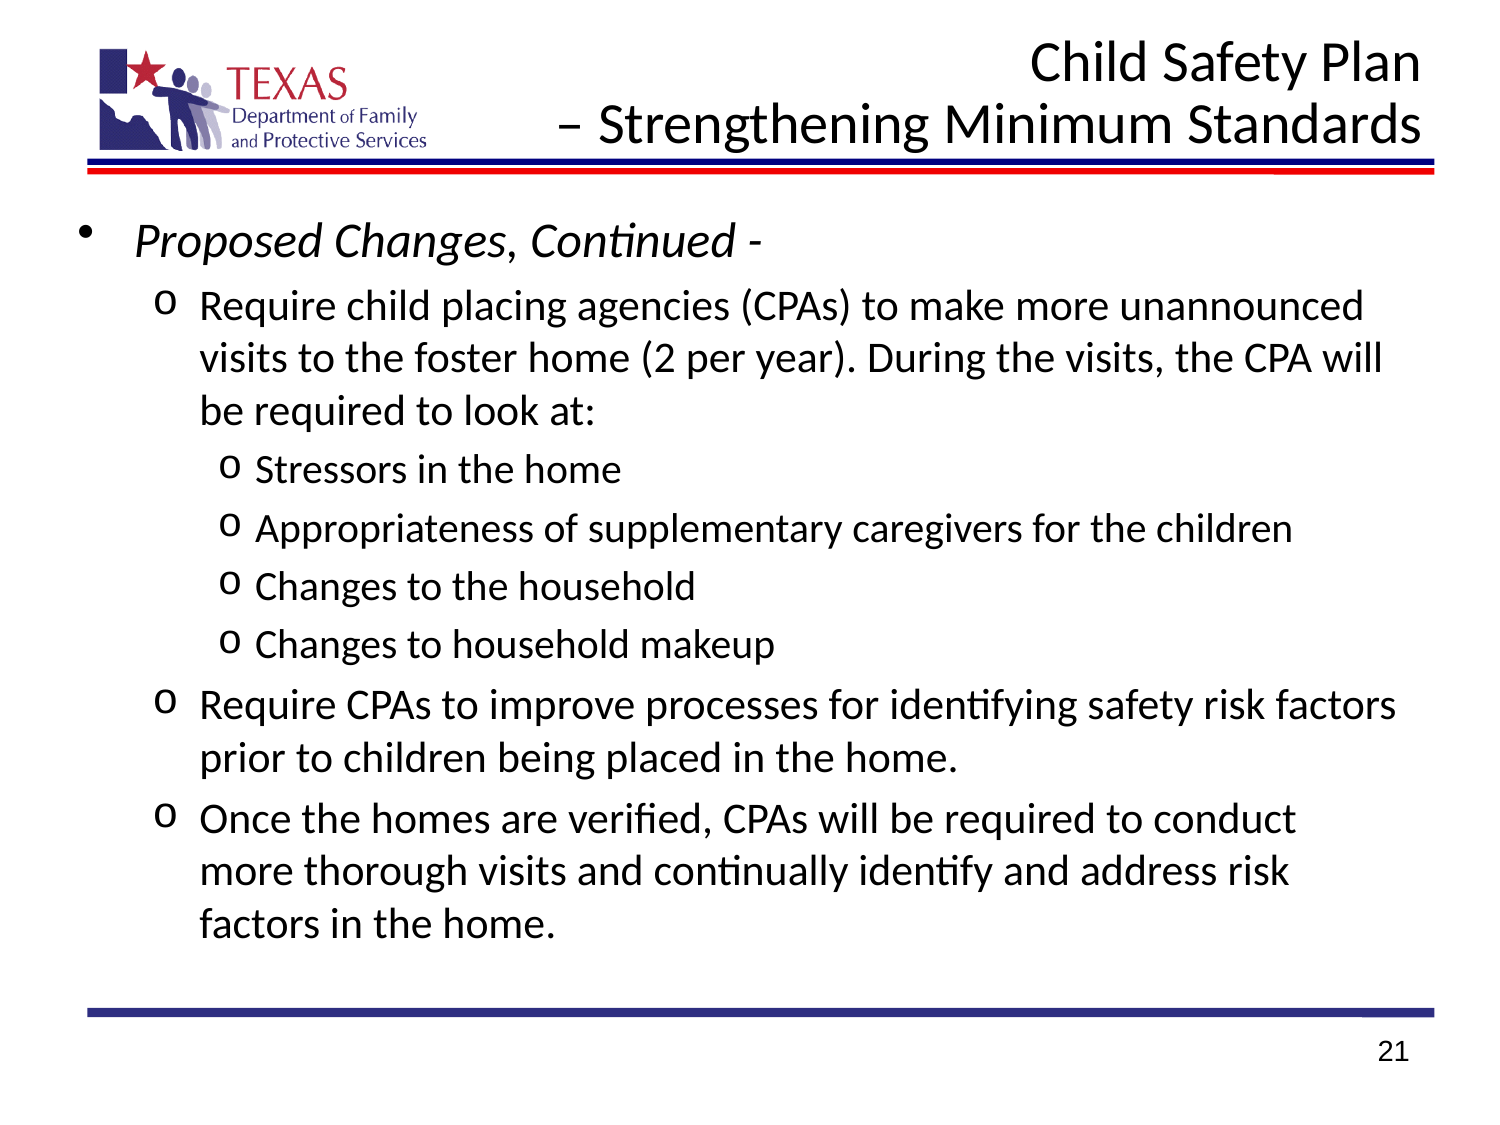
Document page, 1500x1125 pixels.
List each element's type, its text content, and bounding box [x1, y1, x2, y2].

title Child Safety Plan – Strengthening Minimum Standards [387, 24, 1438, 163]
slide_number 21 [1074, 1024, 1425, 1103]
list Proposed Changes, Continued - Require child placing agencies (CPAs) to make more unannounced visits to the foster home (2 per year). During the visits, the CPA will be required to look at: Stressors in the home Appropriateness of supplementary caregivers for the children Changes to the household Changes to household makeup Require CPAs to improve processes for identifying safety risk factors prior to children being placed in the home. Once the homes are verified, CPAs will be required to conduct more thorough visits and continually identify and address risk factors in the home. [62, 200, 1413, 963]
picture [90, 34, 387, 162]
